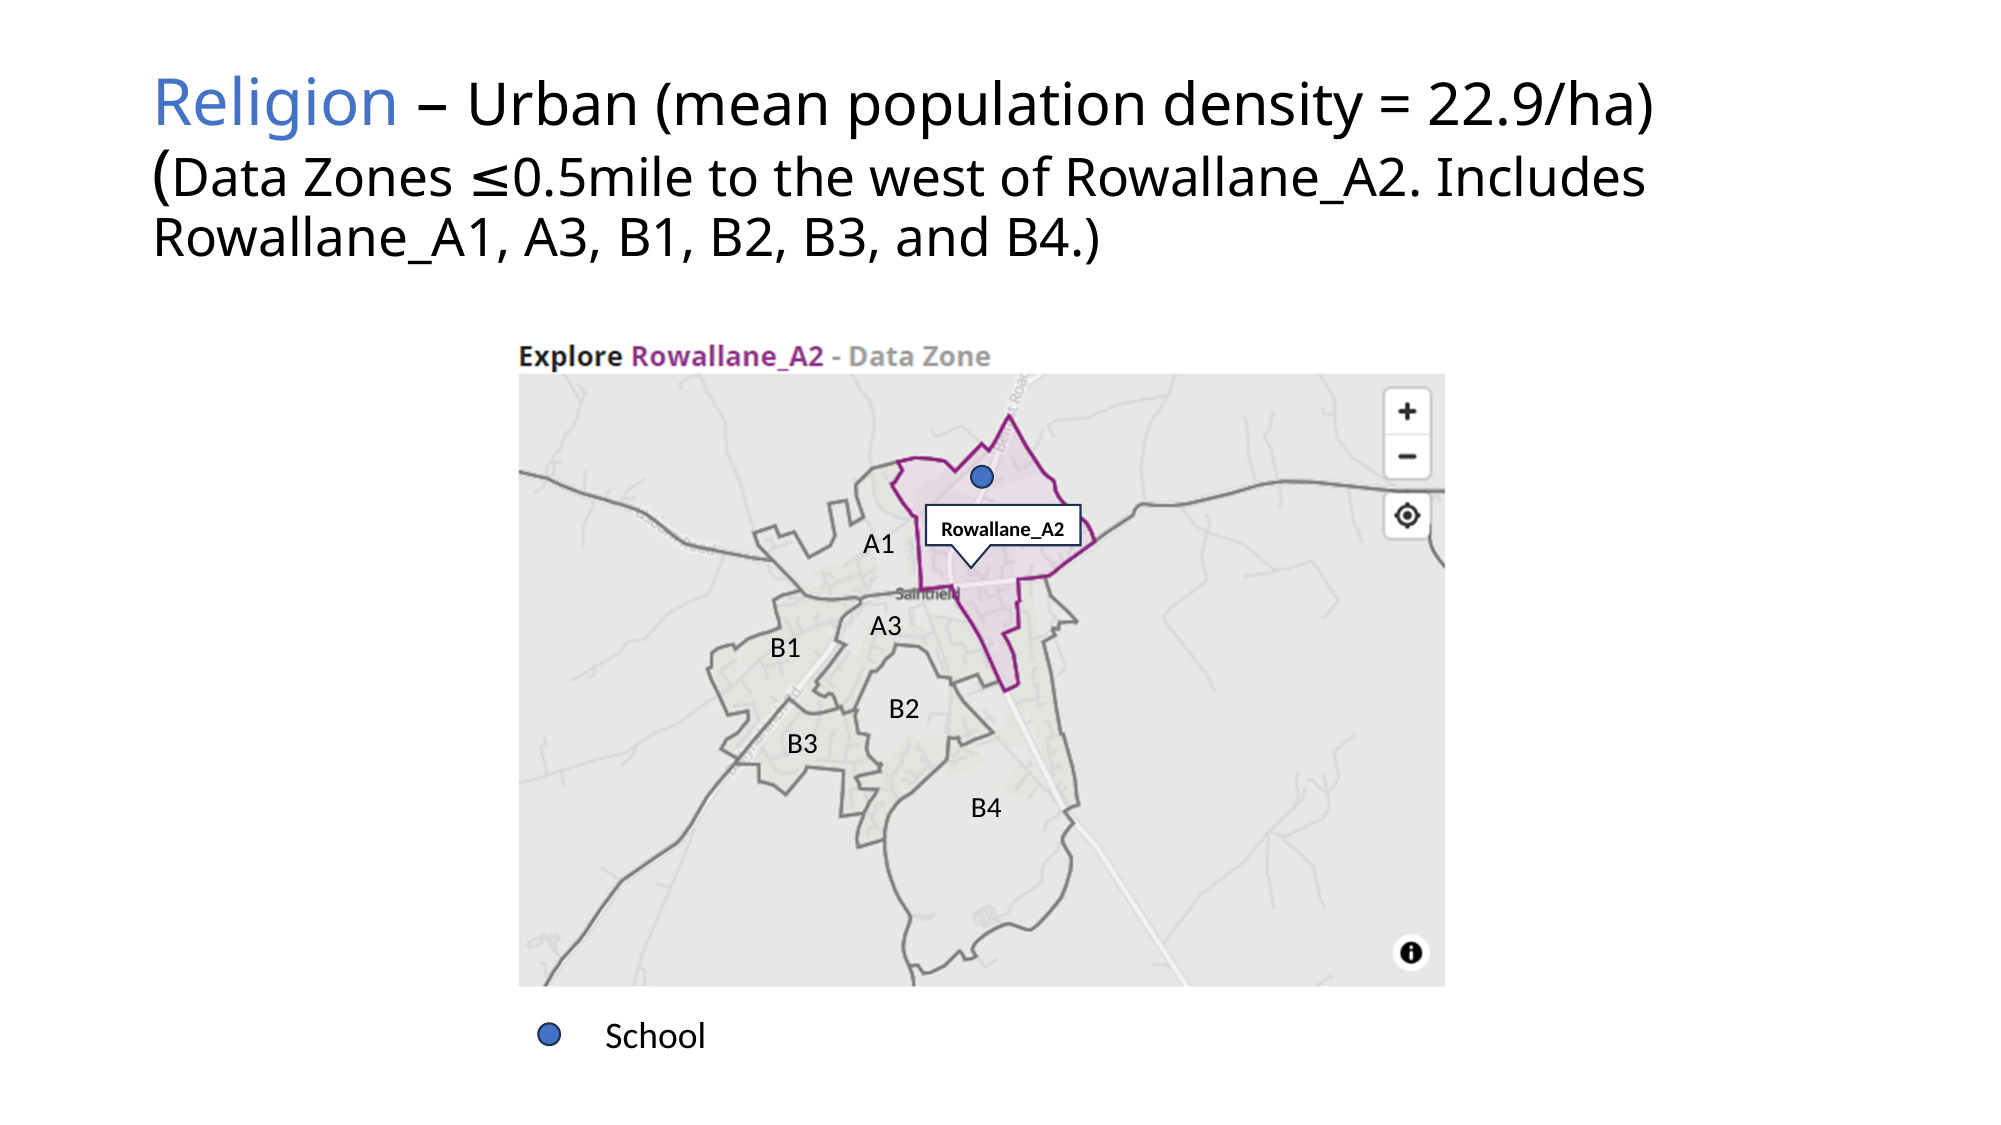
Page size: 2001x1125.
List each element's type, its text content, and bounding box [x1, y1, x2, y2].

text_box [537, 1022, 562, 1047]
title Religion – Urban (mean population density = 22.9/ha) (Data Zones ≤0.5mile to the west of Rowallane_A2. Includes Rowallane_A1, A3, B1, B2, B3, and B4.) [137, 59, 1863, 278]
picture [497, 329, 1467, 1003]
text_box School [590, 1003, 986, 1064]
